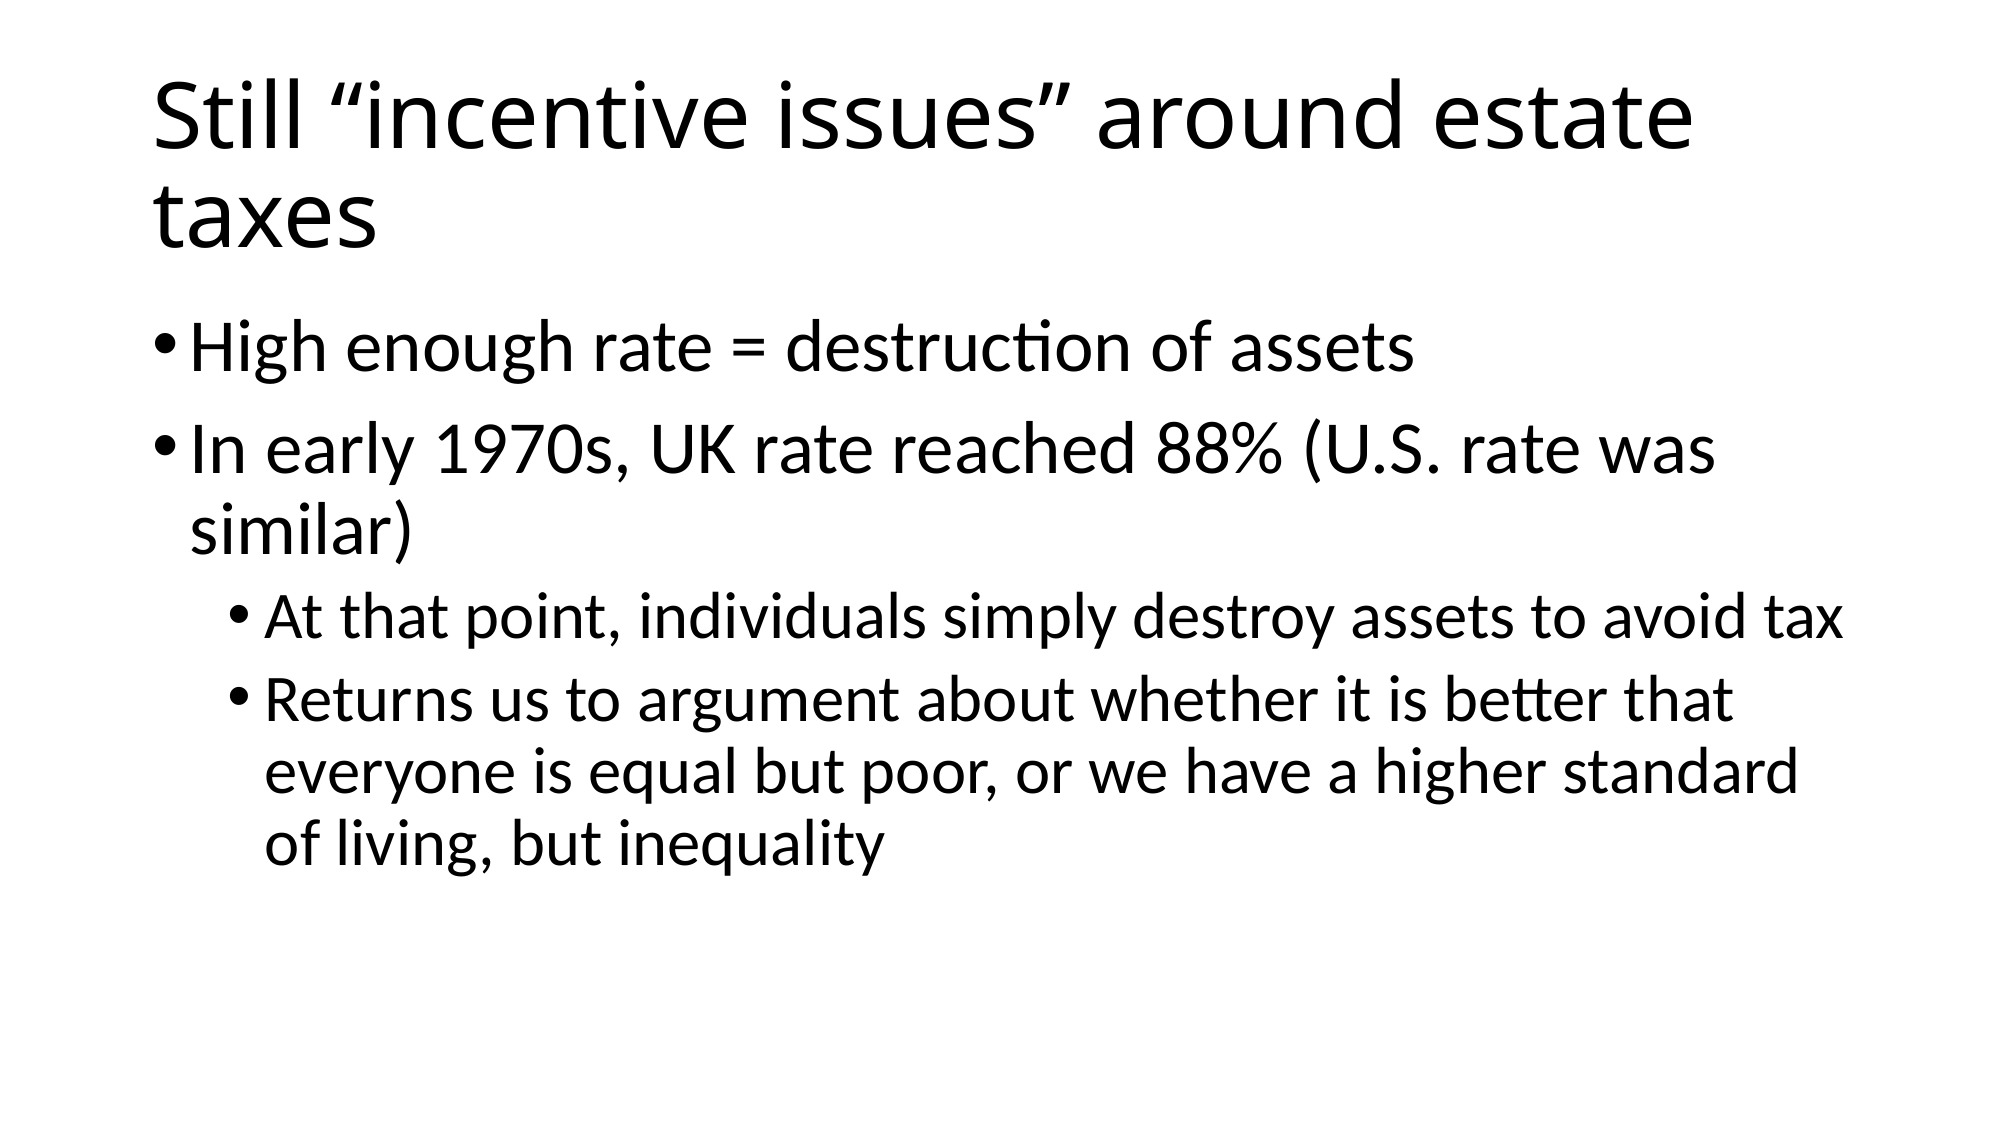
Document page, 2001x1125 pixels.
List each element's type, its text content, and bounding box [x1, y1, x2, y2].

title Still “incentive issues” around estate taxes [137, 59, 1863, 278]
list High enough rate = destruction of assets In early 1970s, UK rate reached 88% (U.S. rate was similar) At that point, individuals simply destroy assets to avoid tax Returns us to argument about whether it is better that everyone is equal but poor, or we have a higher standard of living, but inequality [137, 299, 1863, 1014]
